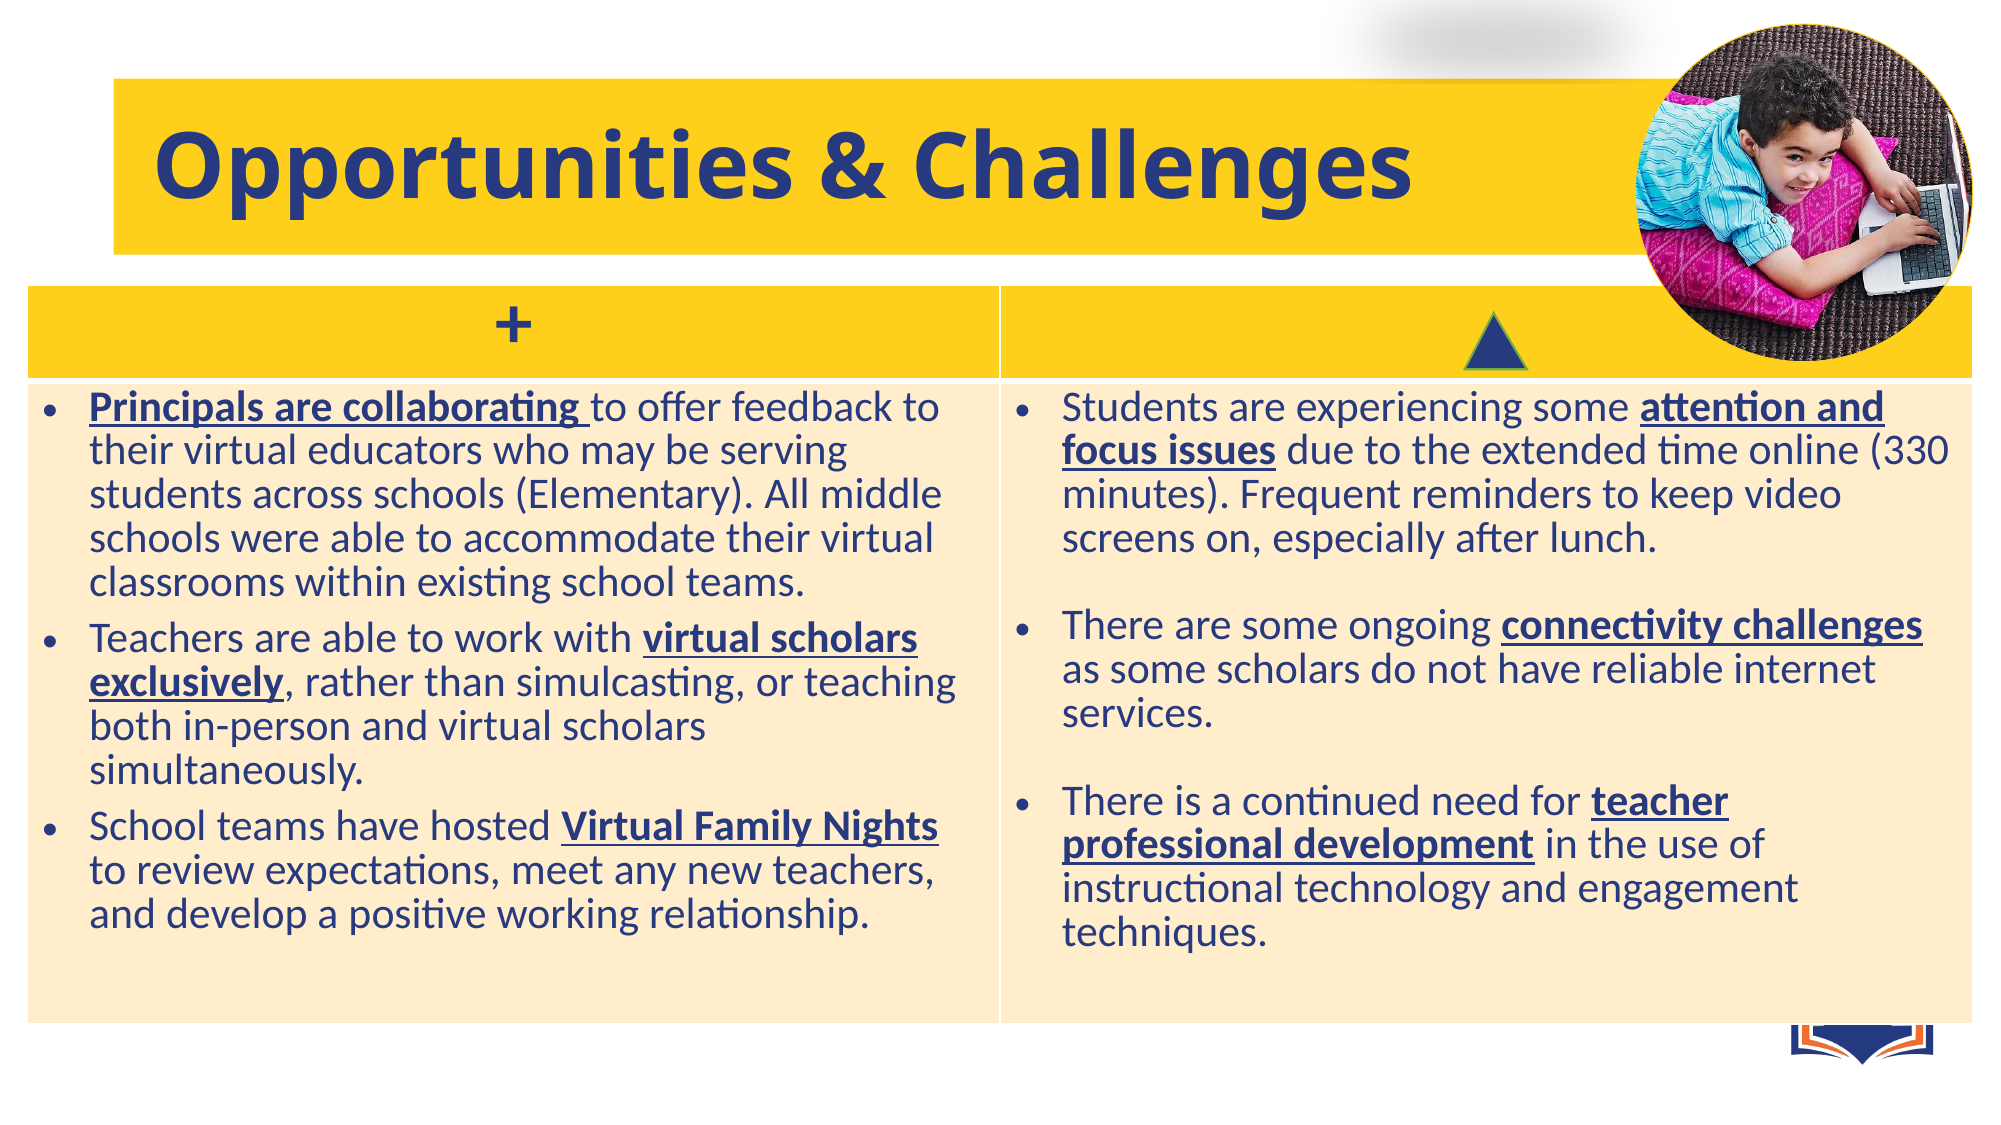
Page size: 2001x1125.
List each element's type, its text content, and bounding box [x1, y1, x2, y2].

table_header [1001, 286, 1972, 378]
picture [1774, 1025, 1951, 1102]
table_cell Principals are collaborating to offer feedback to their virtual educators who may be serving students across schools (Elementary). All middle schools were able to accommodate their virtual classrooms within existing school teams. Teachers are able to work with virtual scholars exclusively, rather than simulcasting, or teaching both in-person and virtual scholars simultaneously. School teams have hosted Virtual Family Nights to review expectations, meet any new teachers, and develop a positive working relationship. [28, 384, 999, 1023]
table_header + [28, 286, 999, 378]
text_box [1462, 310, 1529, 371]
title Opportunities & Challenges [137, 59, 1635, 278]
table_cell Students are experiencing some attention and focus issues due to the extended time online (330 minutes). Frequent reminders to keep video screens on, especially after lunch. There are some ongoing connectivity challenges as some scholars do not have reliable internet services. There is a continued need for teacher professional development in the use of instructional technology and engagement techniques. [1001, 384, 1972, 1023]
picture [1635, 24, 1973, 362]
